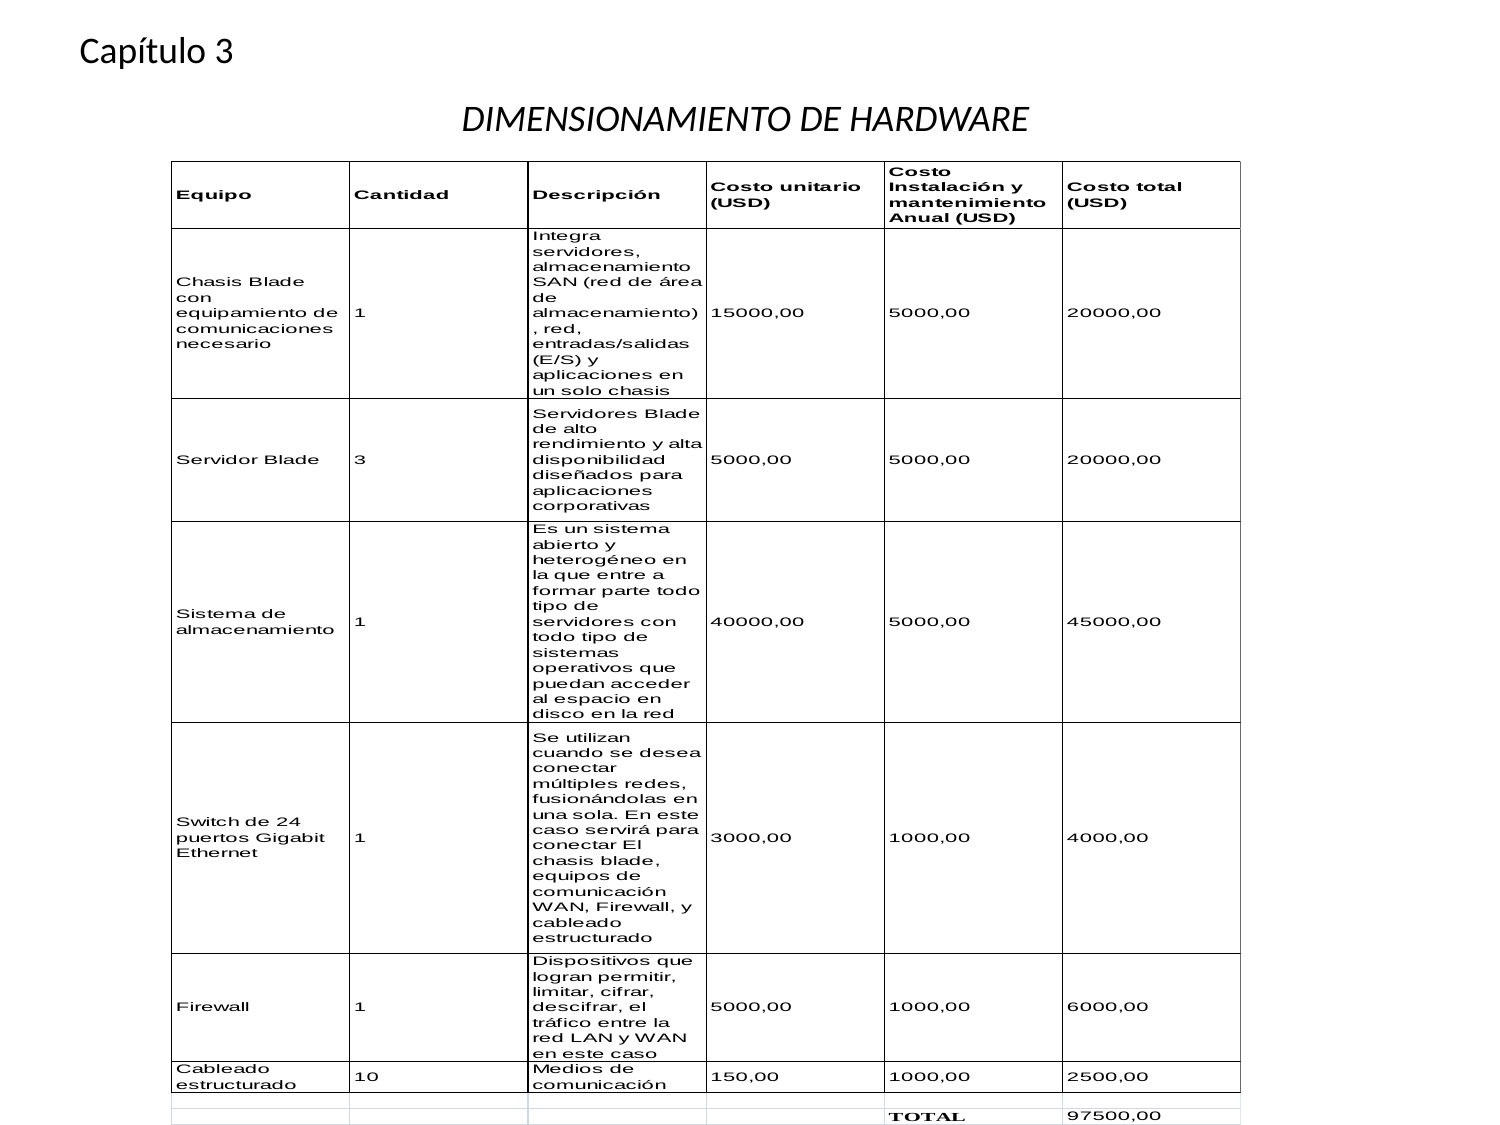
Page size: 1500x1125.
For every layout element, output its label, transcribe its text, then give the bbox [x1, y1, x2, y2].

title DIMENSIONAMIENTO DE HARDWARE [75, 45, 1425, 233]
picture [170, 161, 1242, 1125]
text_box Capítulo 3 [64, 19, 290, 79]
